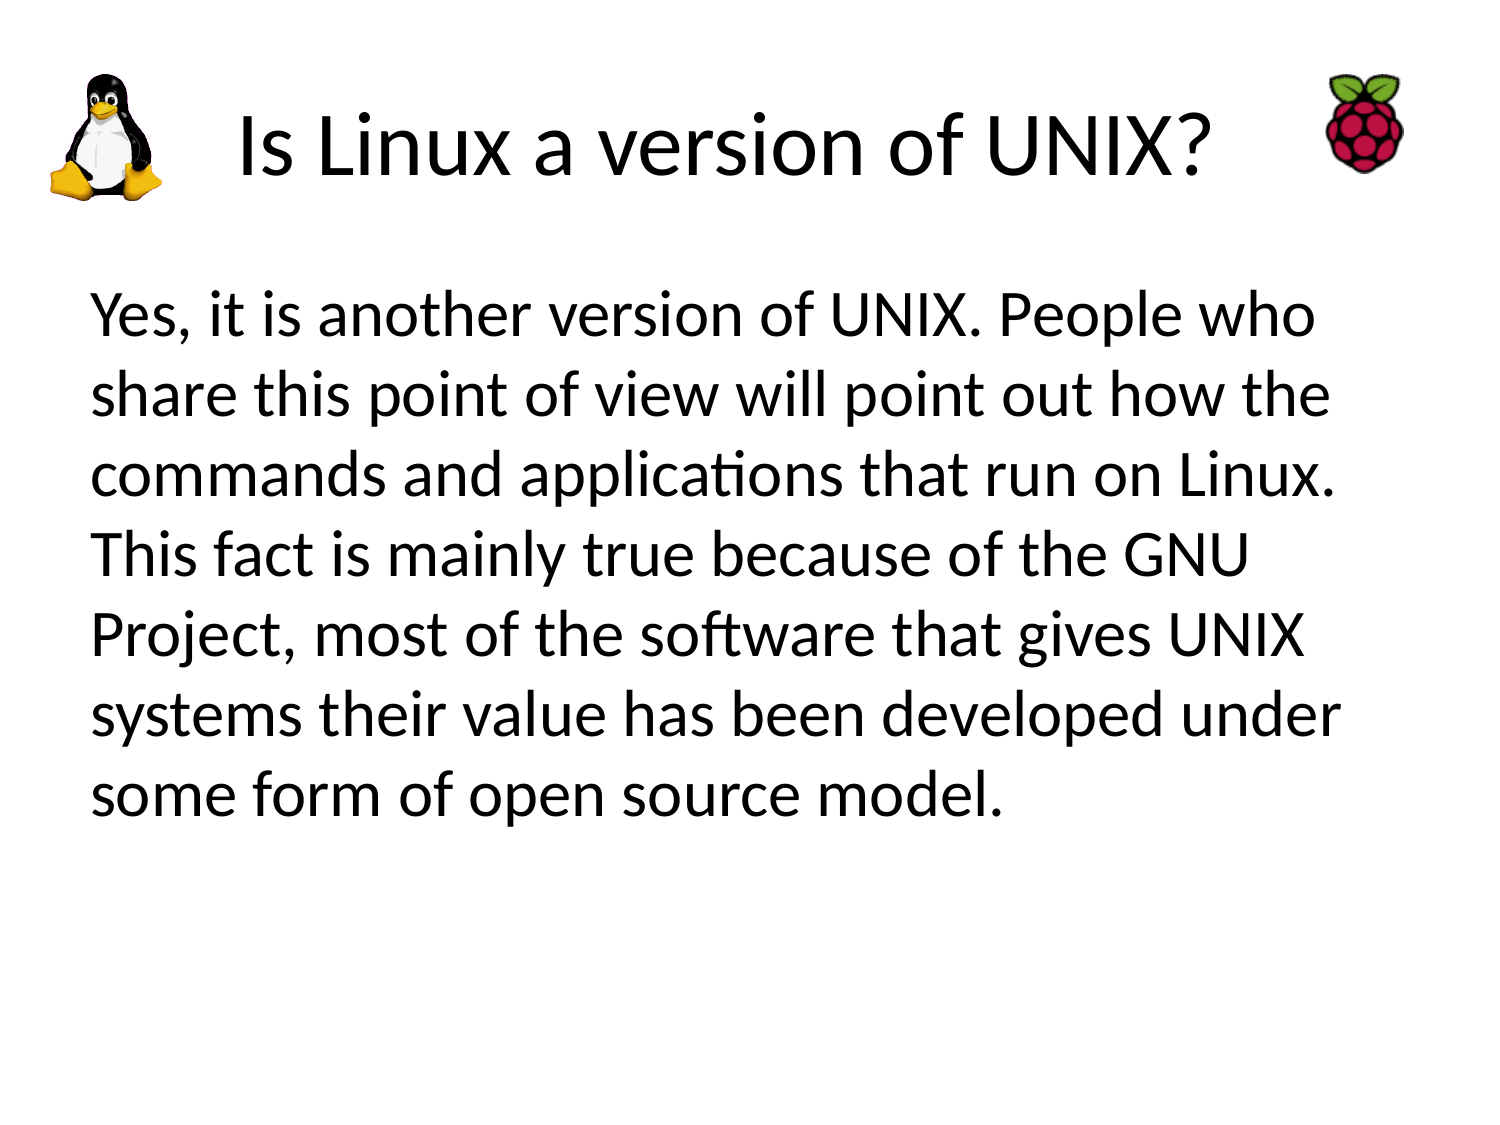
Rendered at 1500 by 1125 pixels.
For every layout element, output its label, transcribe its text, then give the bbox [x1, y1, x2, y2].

list Yes, it is another version of UNIX. People who share this point of view will point out how the commands and applications that run on Linux. This fact is mainly true because of the GNU Project, most of the software that gives UNIX systems their value has been developed under some form of open source model. [75, 262, 1425, 1005]
title Is Linux a version of UNIX? [187, 45, 1288, 233]
picture [49, 74, 162, 201]
picture [1324, 74, 1404, 174]
